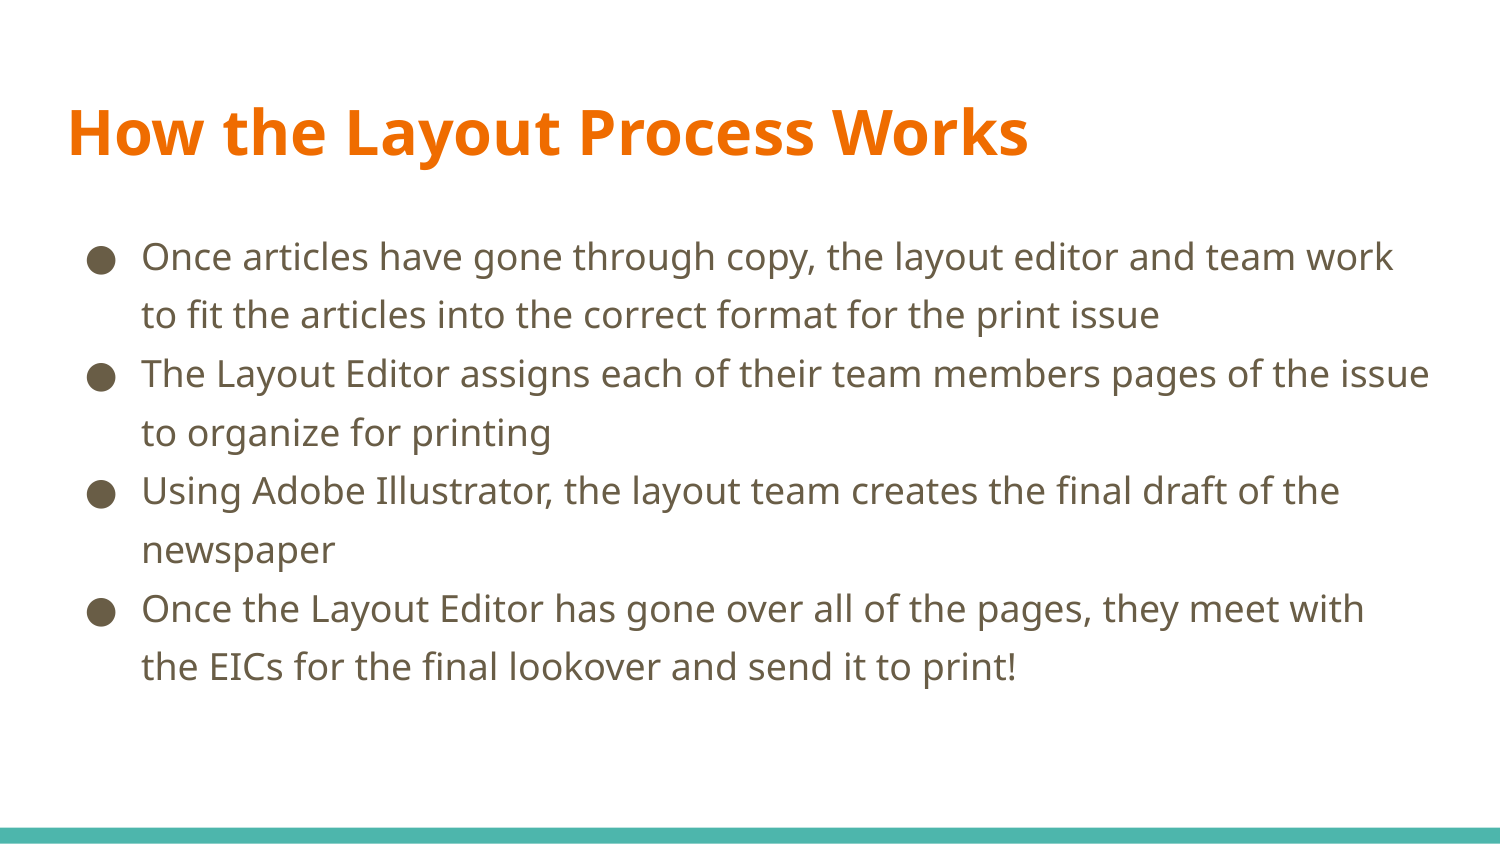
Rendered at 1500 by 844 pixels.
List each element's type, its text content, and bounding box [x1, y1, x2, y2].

title How the Layout Process Works [51, 72, 1449, 189]
list Once articles have gone through copy, the layout editor and team work to fit the articles into the correct format for the print issue The Layout Editor assigns each of their team members pages of the issue to organize for printing Using Adobe Illustrator, the layout team creates the final draft of the newspaper Once the Layout Editor has gone over all of the pages, they meet with the EICs for the final lookover and send it to print! [51, 207, 1449, 750]
